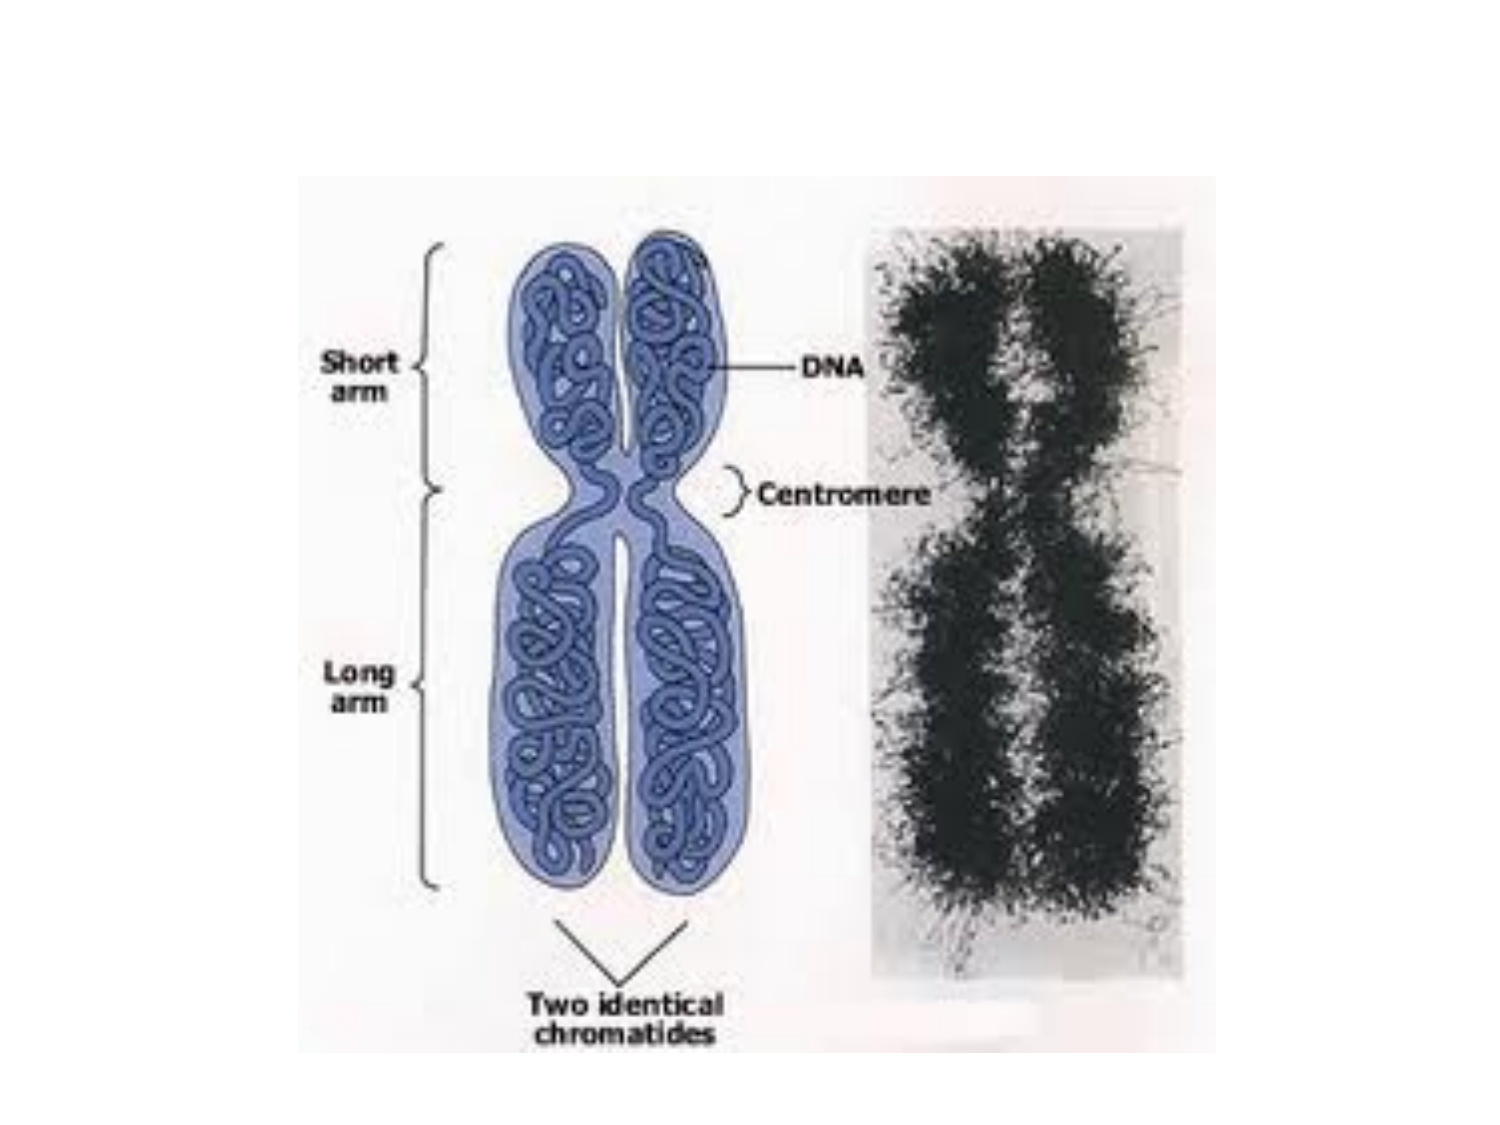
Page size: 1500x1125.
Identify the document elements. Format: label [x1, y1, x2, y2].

picture [297, 175, 1216, 1054]
